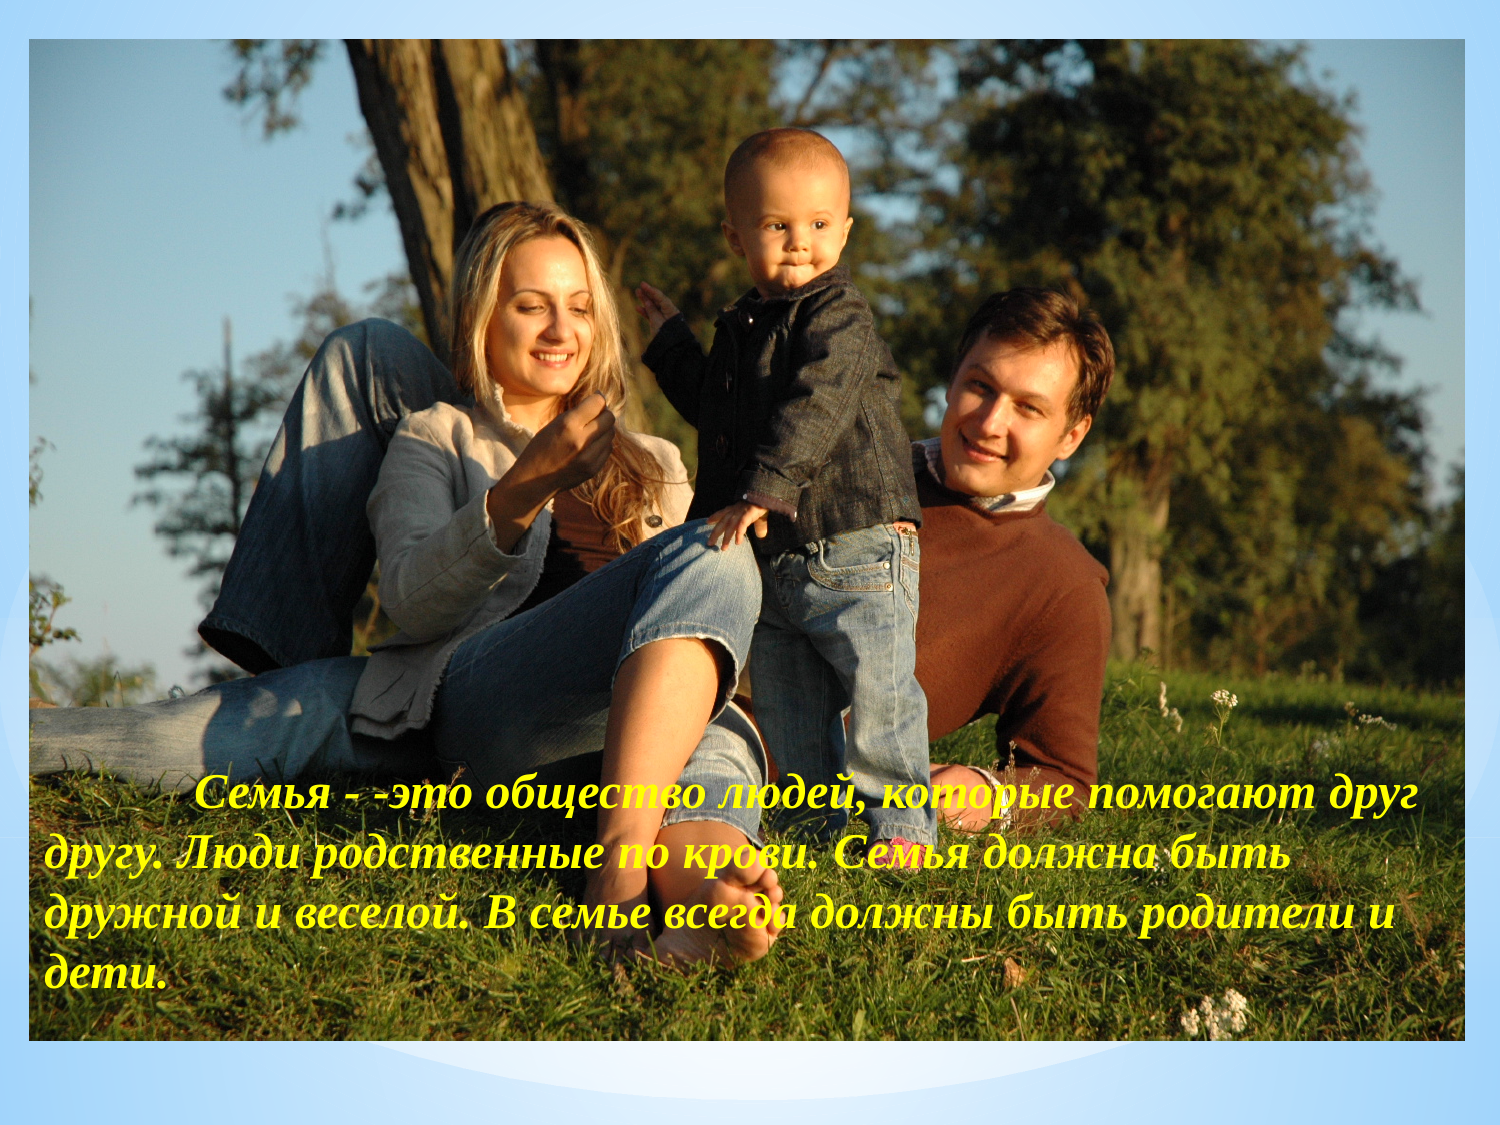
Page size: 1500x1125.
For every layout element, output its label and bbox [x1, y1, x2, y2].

picture [29, 39, 1465, 1041]
